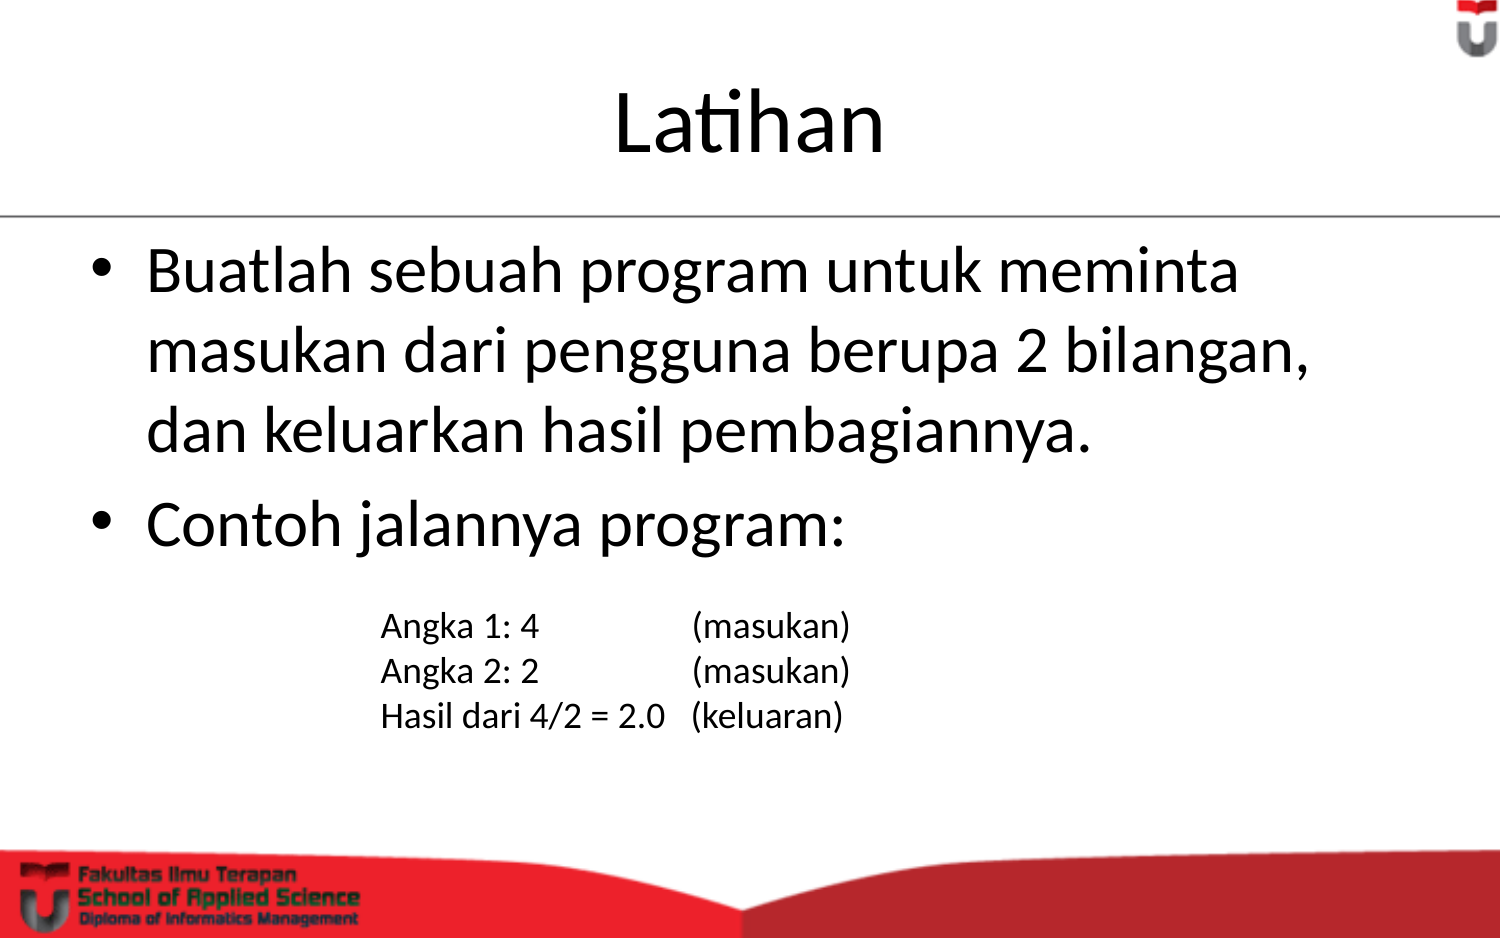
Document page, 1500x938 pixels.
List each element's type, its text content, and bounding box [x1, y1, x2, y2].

text_box Angka 1: 4 (masukan) Angka 2: 2 (masukan) Hasil dari 4/2 = 2.0 (keluaran) [365, 593, 867, 744]
picture [0, 0, 1500, 938]
list Buatlah sebuah program untuk meminta masukan dari pengguna berupa 2 bilangan, dan keluarkan hasil pembagiannya. Contoh jalannya program: [75, 218, 1425, 838]
title Latihan [75, 37, 1425, 194]
